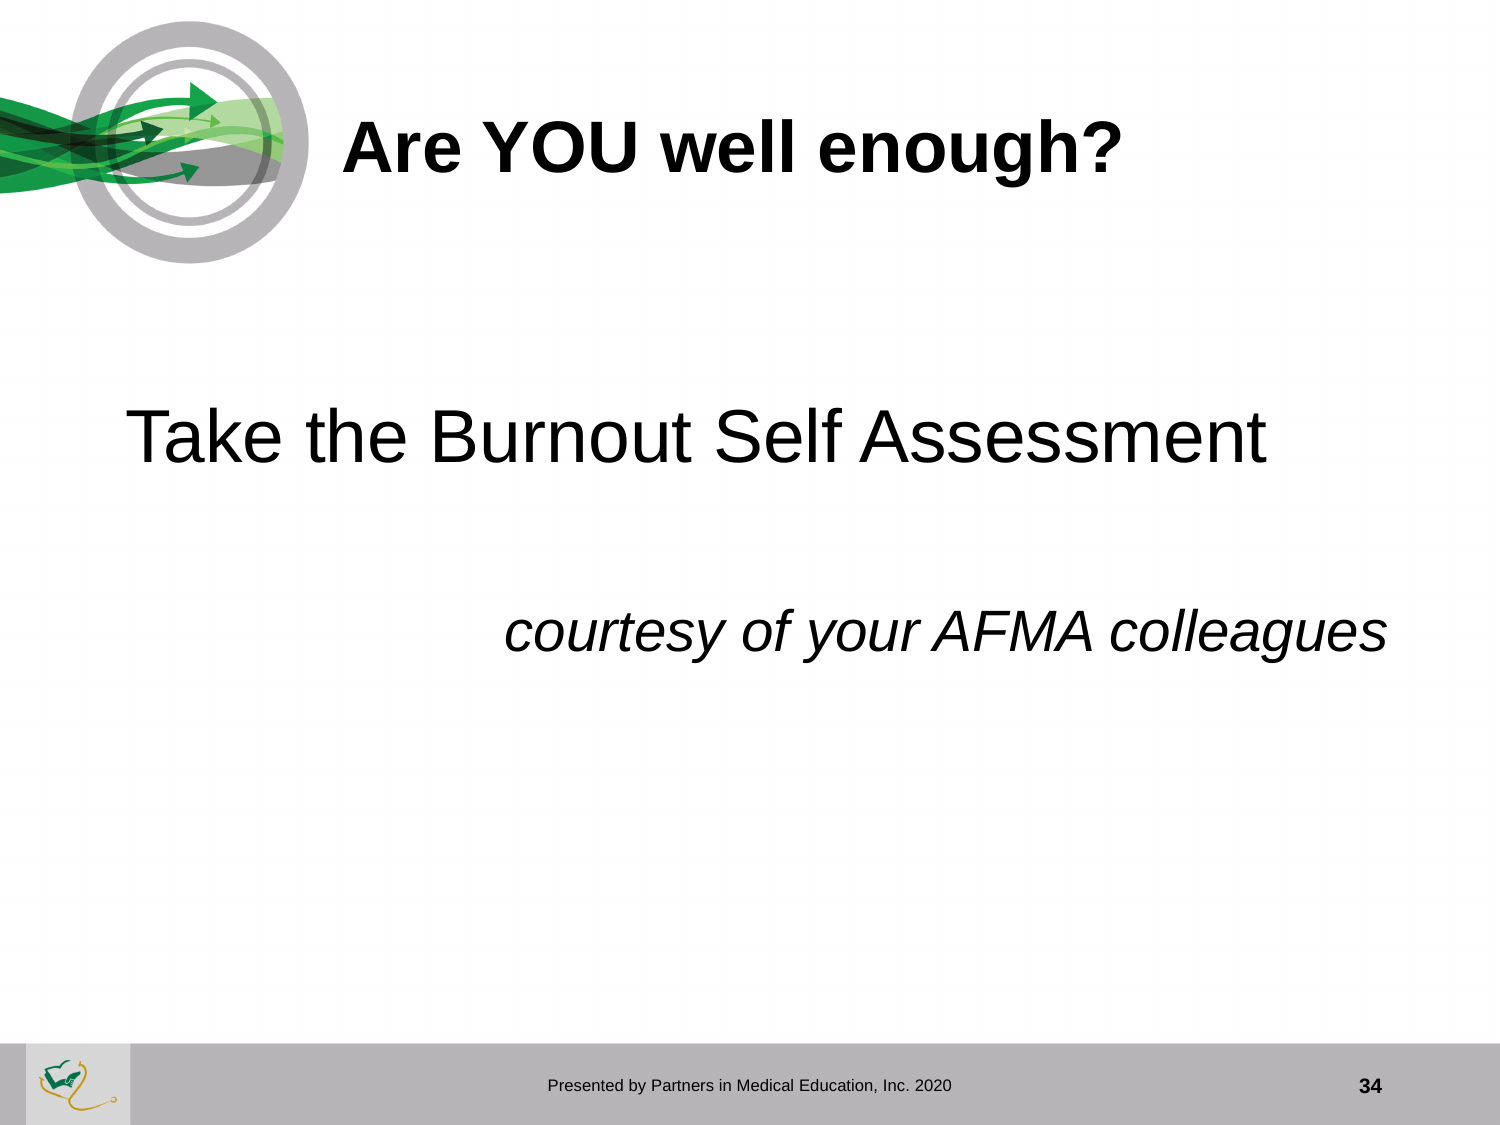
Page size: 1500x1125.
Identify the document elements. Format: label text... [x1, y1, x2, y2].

picture [0, 0, 1500, 1125]
title Are YOU well enough? [326, 40, 1397, 258]
list Take the Burnout Self Assessment courtesy of your AFMA colleagues [110, 390, 1405, 761]
footer Presented by Partners in Medical Education, Inc. 2020 [496, 1055, 1004, 1116]
slide_number 34 [1059, 1055, 1397, 1116]
